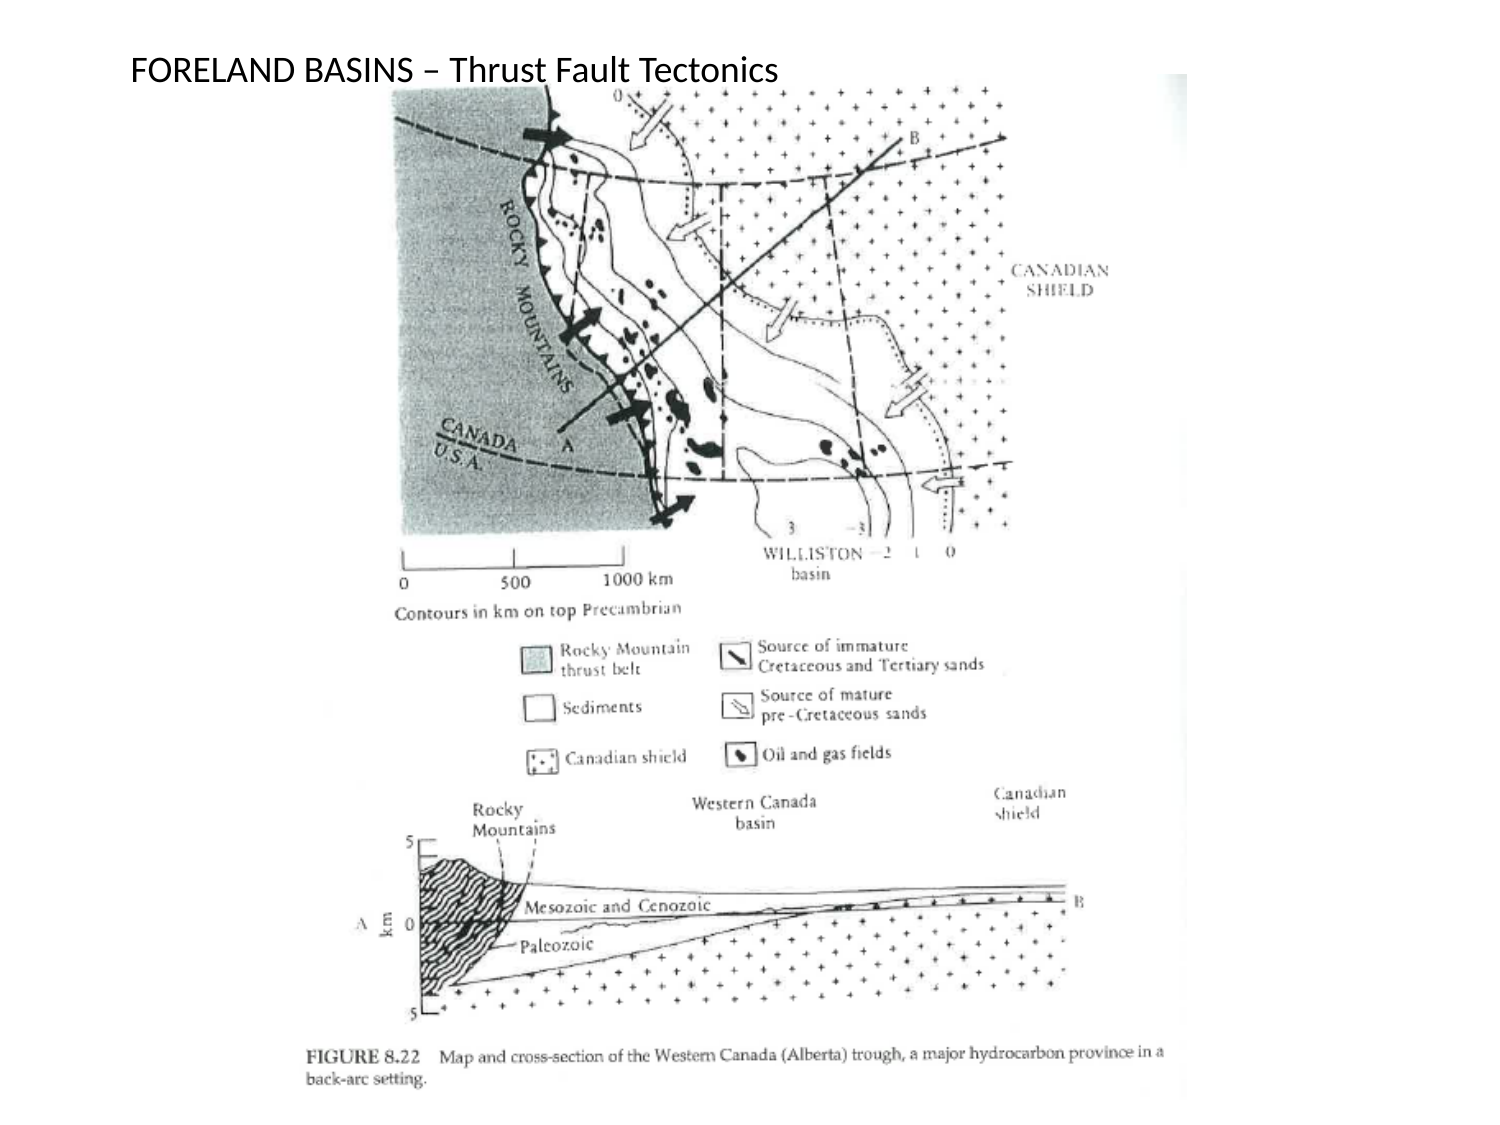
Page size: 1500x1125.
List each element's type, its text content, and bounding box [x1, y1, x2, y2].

text_box FORELAND BASINS – Thrust Fault Tectonics [115, 37, 795, 98]
picture [249, 74, 1187, 1101]
